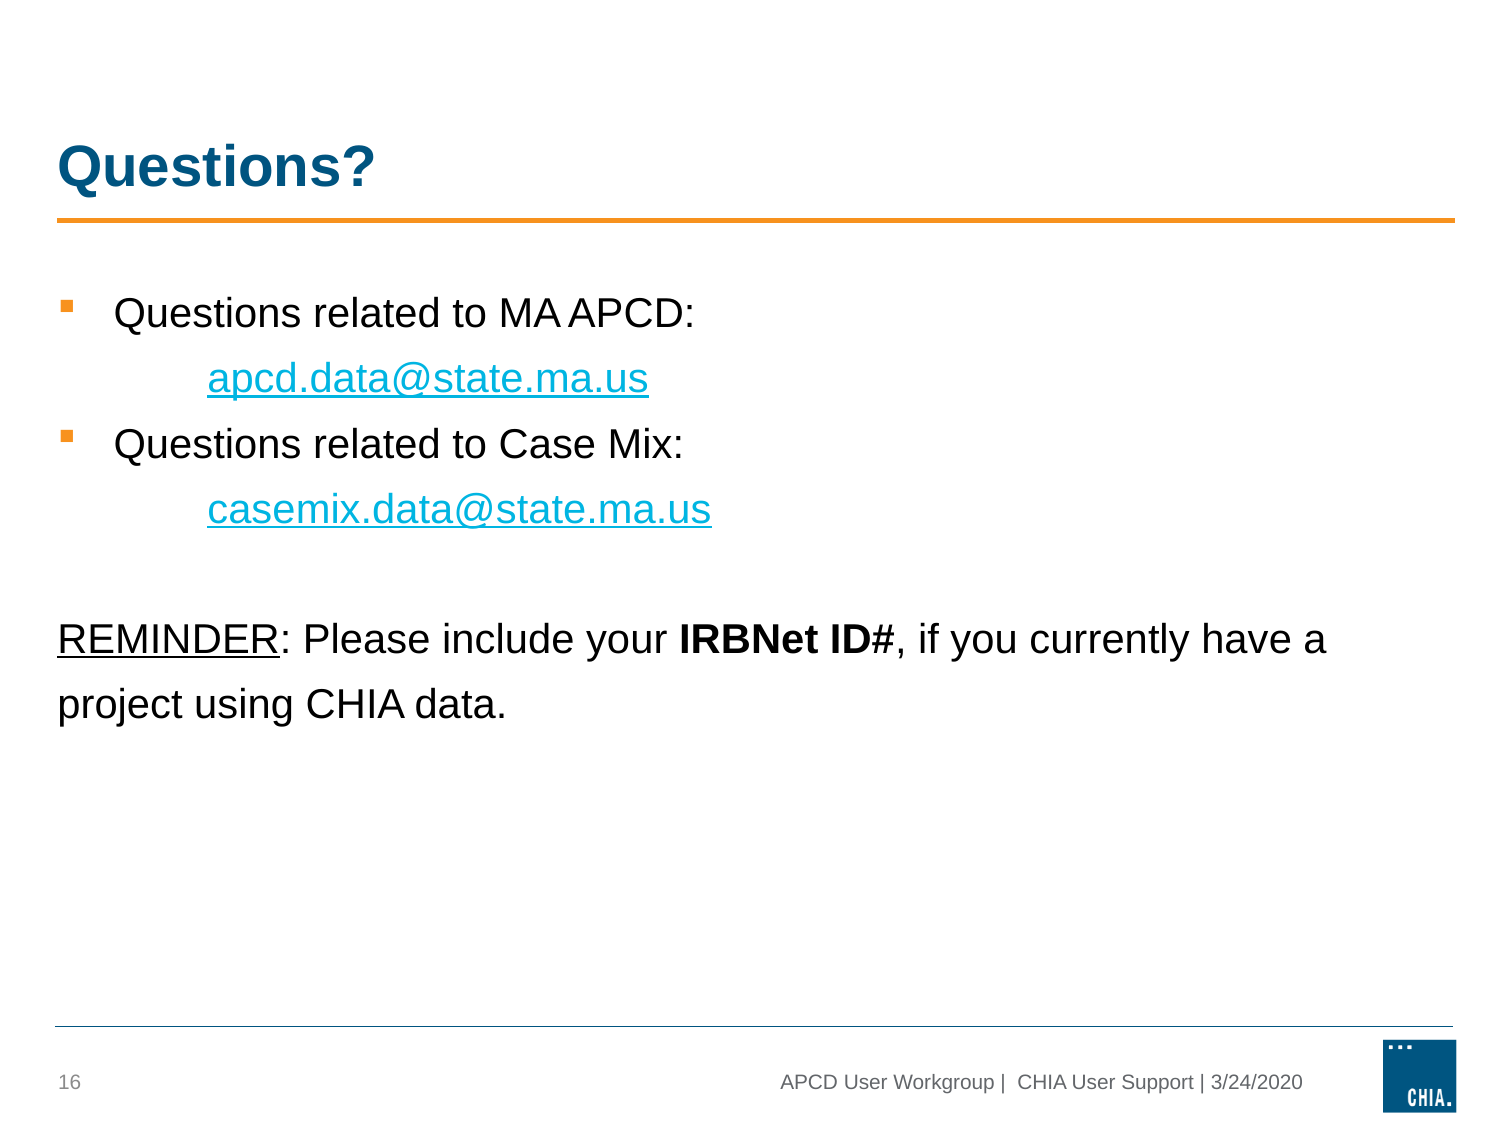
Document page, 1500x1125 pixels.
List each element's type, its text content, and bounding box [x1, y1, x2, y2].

picture [1436, 1089, 1444, 1105]
text_box Questions related to MA APCD: apcd.data@state.ma.us Questions related to Case Mix: casemix.data@state.ma.us REMINDER: Please include your IRBNet ID#, if you currently have a project using CHIA data. [42, 263, 1382, 864]
footer APCD User Workgroup | CHIA User Support | 3/24/2020 [255, 1050, 1318, 1111]
picture [1381, 1038, 1457, 1114]
picture [1408, 1089, 1415, 1106]
picture [1420, 1089, 1426, 1105]
slide_number 16 [43, 1050, 131, 1111]
text_box Questions? [42, 120, 1360, 206]
